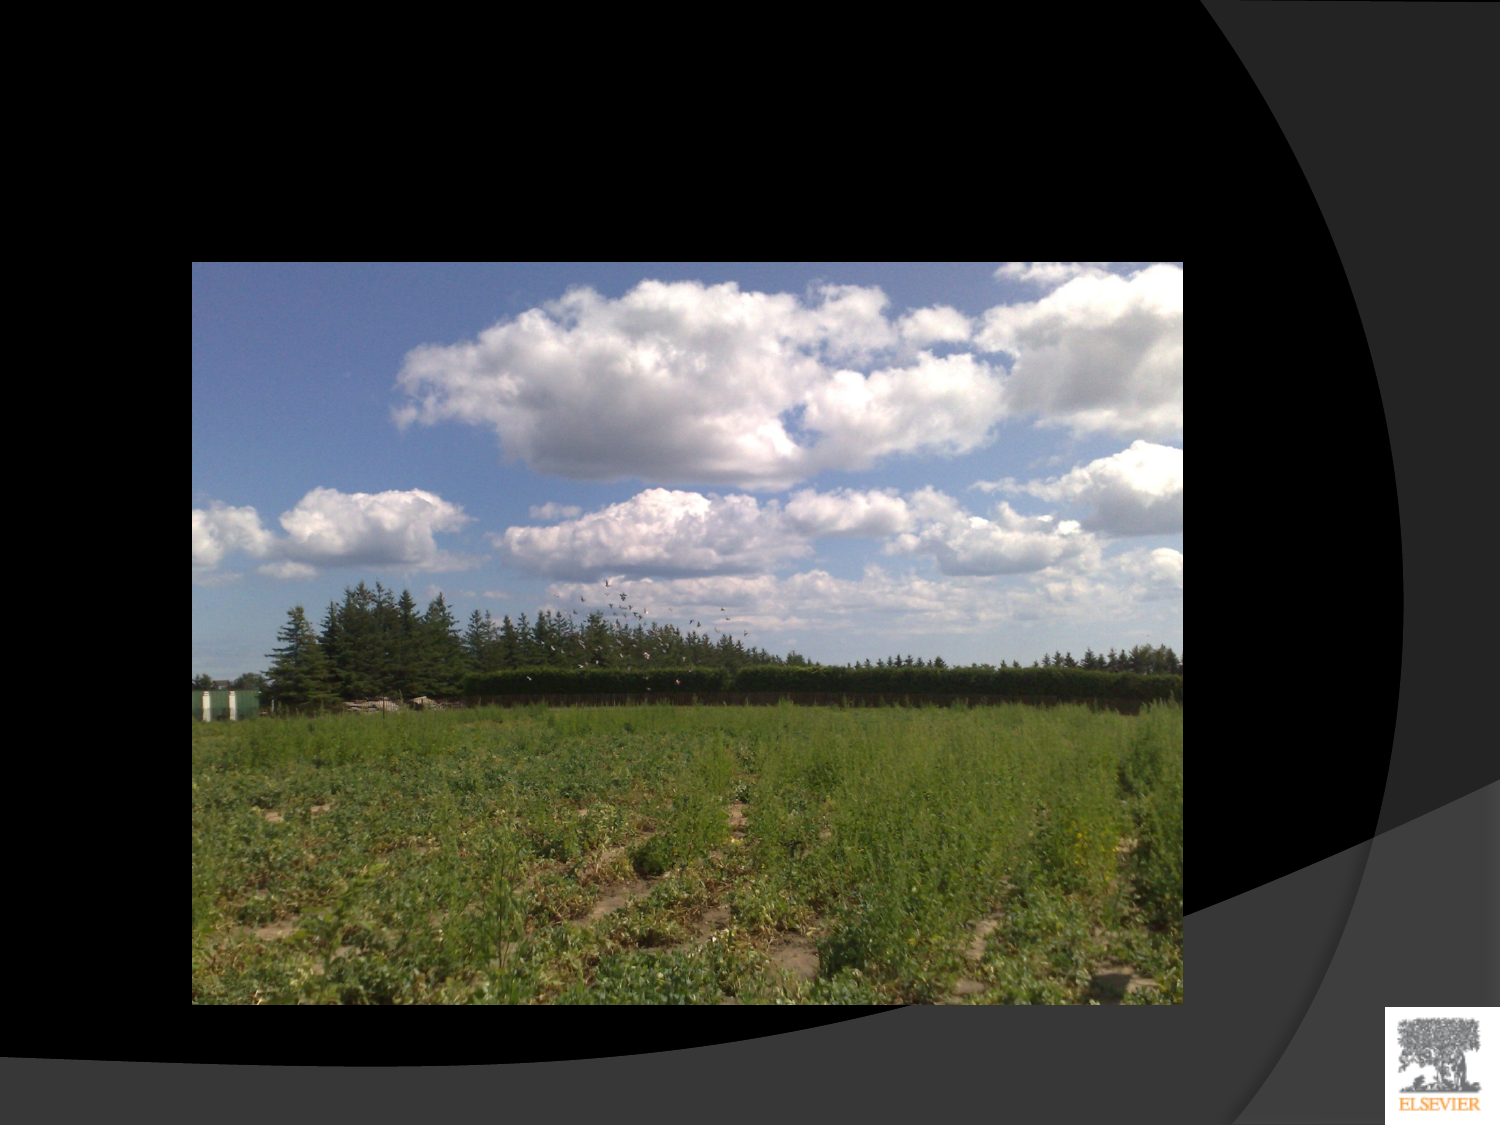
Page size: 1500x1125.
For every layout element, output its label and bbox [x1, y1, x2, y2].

list [192, 262, 1183, 1006]
picture [1385, 1007, 1500, 1125]
